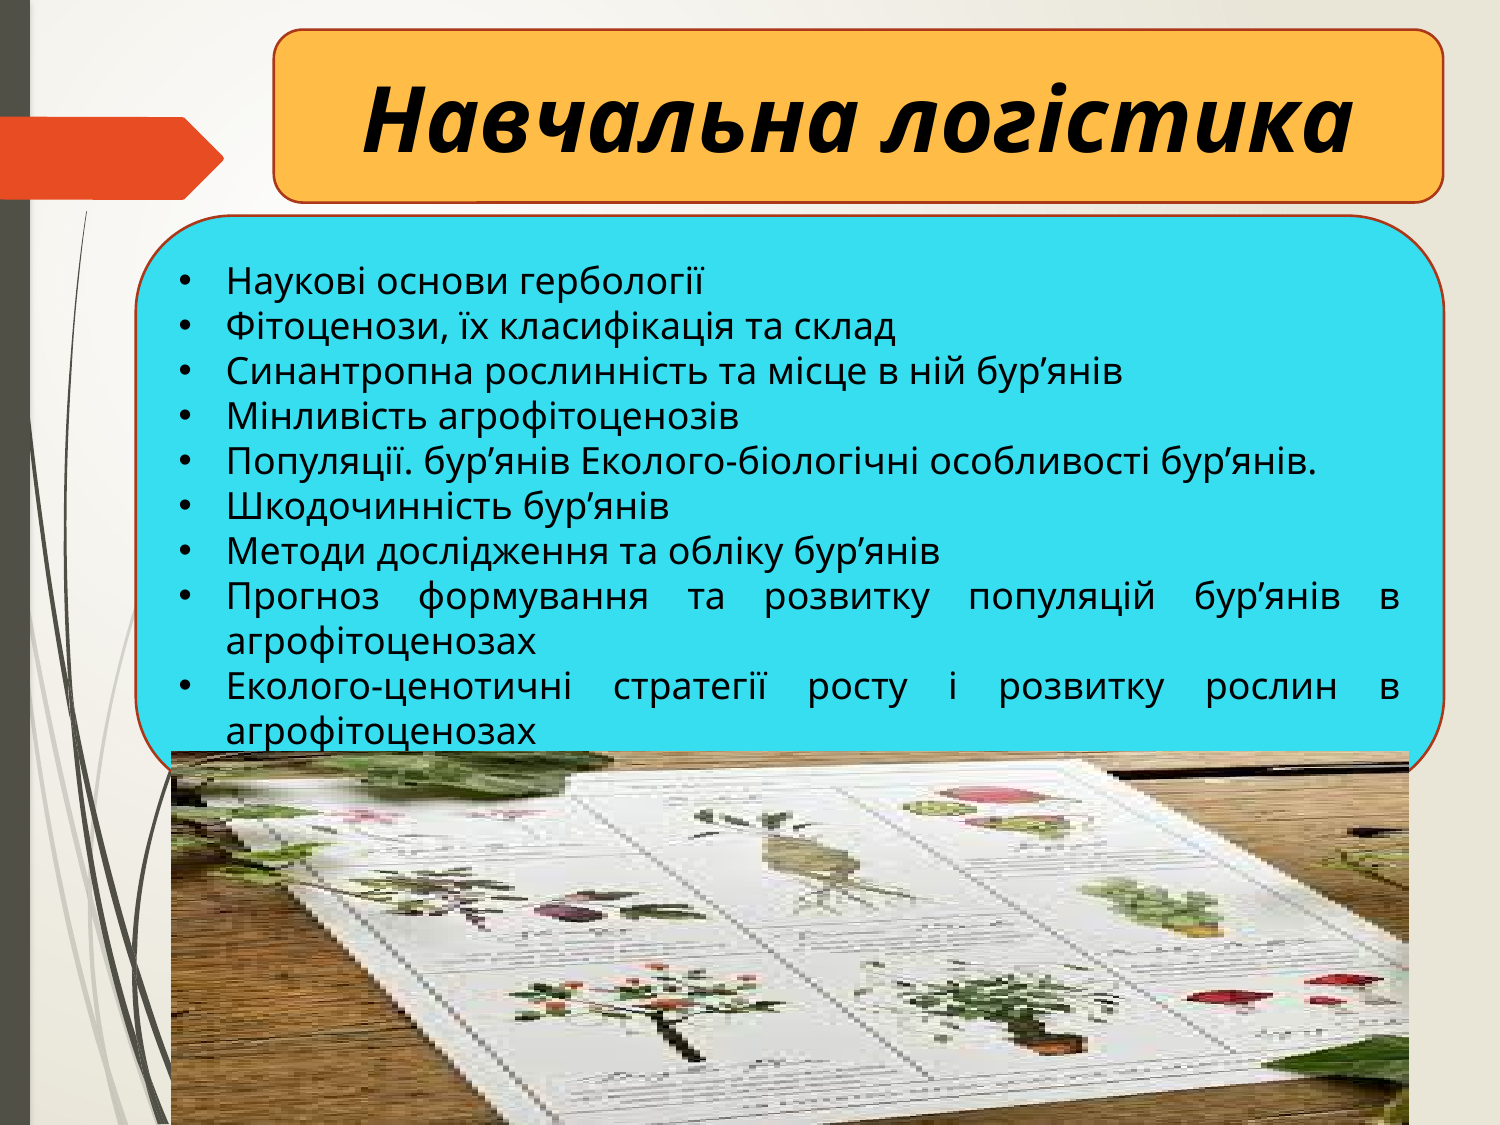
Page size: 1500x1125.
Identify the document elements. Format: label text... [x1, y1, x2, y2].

picture [170, 751, 1409, 1125]
text_box Наукові основи гербології Фітоценози, їх класифікація та склад Синантропна рослинність та місце в ній бур’янів Мінливість агрофітоценозів Популяції. бур’янів Еколого-біологічні особливості бур’янів. Шкодочинність бур’янів Методи дослідження та обліку бур’янів Прогноз формування та розвитку популяцій бур’янів в агрофітоценозах Еколого-ценотичні стратегії росту і розвитку рослин в агрофітоценозах [134, 214, 1446, 769]
text_box Навчальна логістика [272, 28, 1445, 204]
